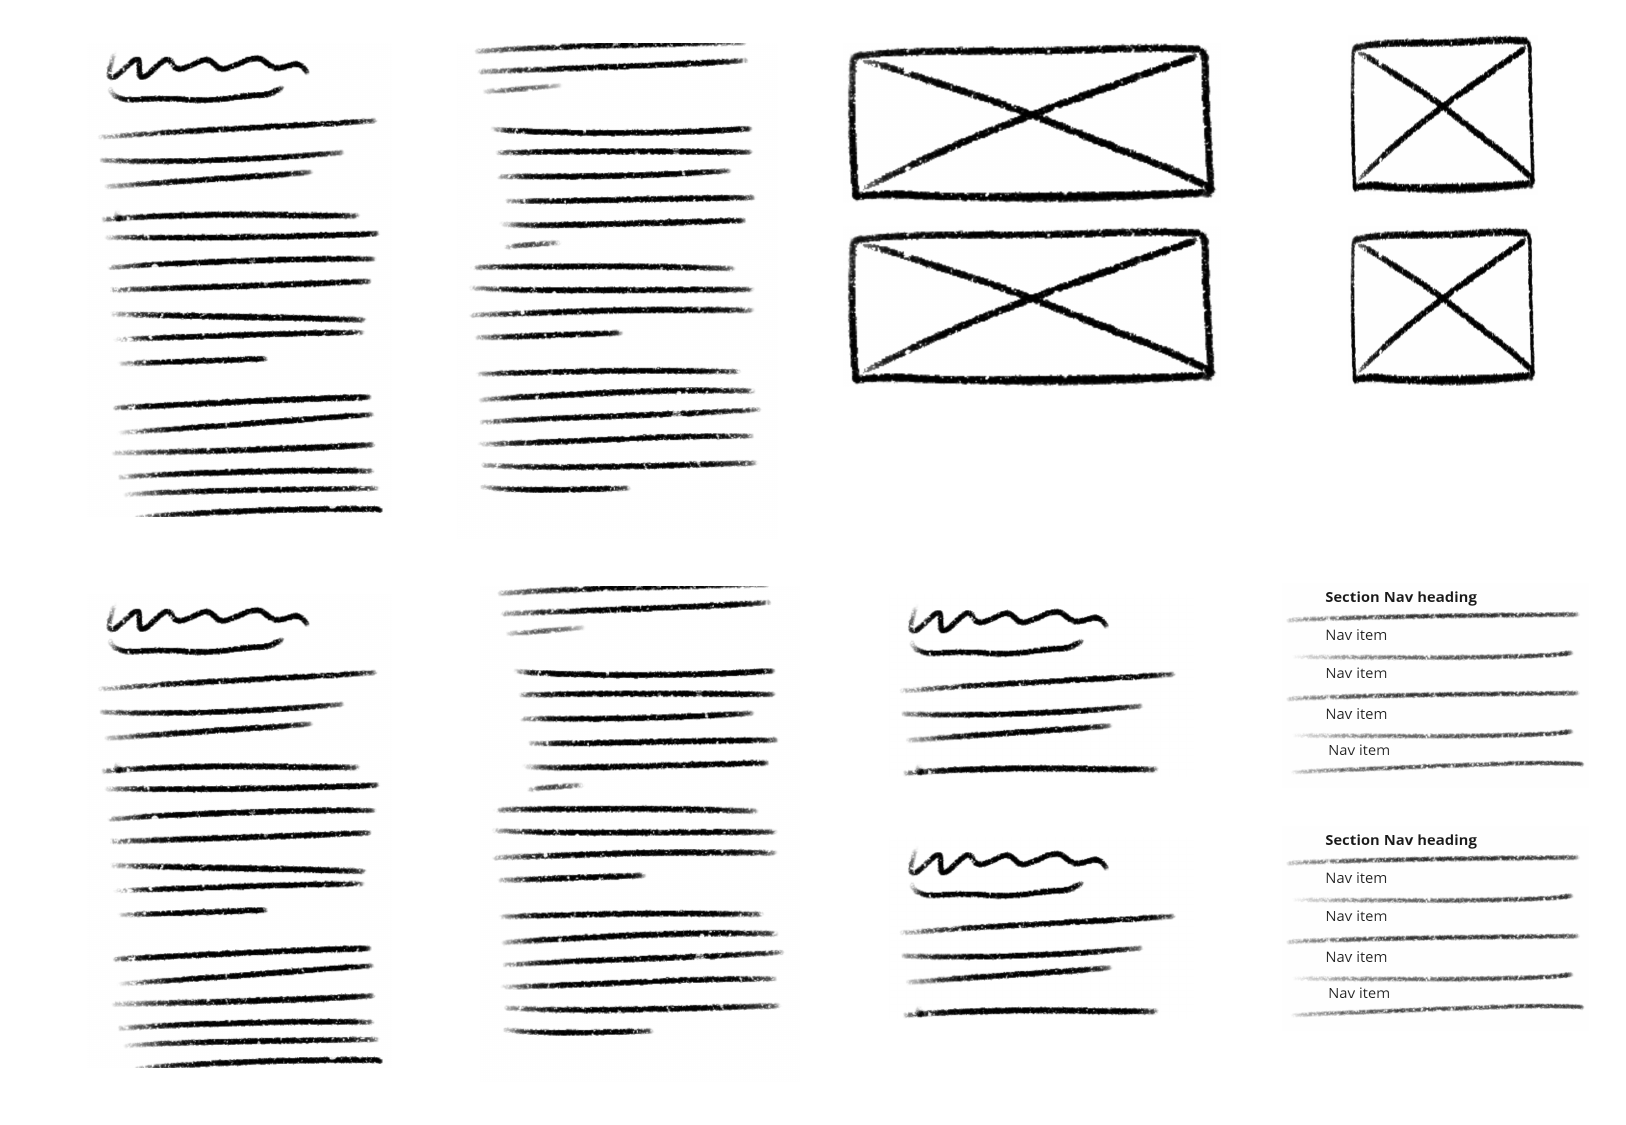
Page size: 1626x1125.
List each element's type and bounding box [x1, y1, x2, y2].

picture [1348, 35, 1538, 195]
picture [87, 43, 392, 517]
picture [843, 43, 1221, 203]
picture [843, 226, 1221, 387]
picture [87, 594, 392, 1068]
picture [888, 837, 1194, 1019]
picture [480, 585, 800, 1082]
picture [1282, 826, 1589, 1031]
picture [1348, 226, 1538, 386]
picture [888, 594, 1194, 777]
picture [1282, 583, 1589, 788]
picture [457, 43, 778, 539]
